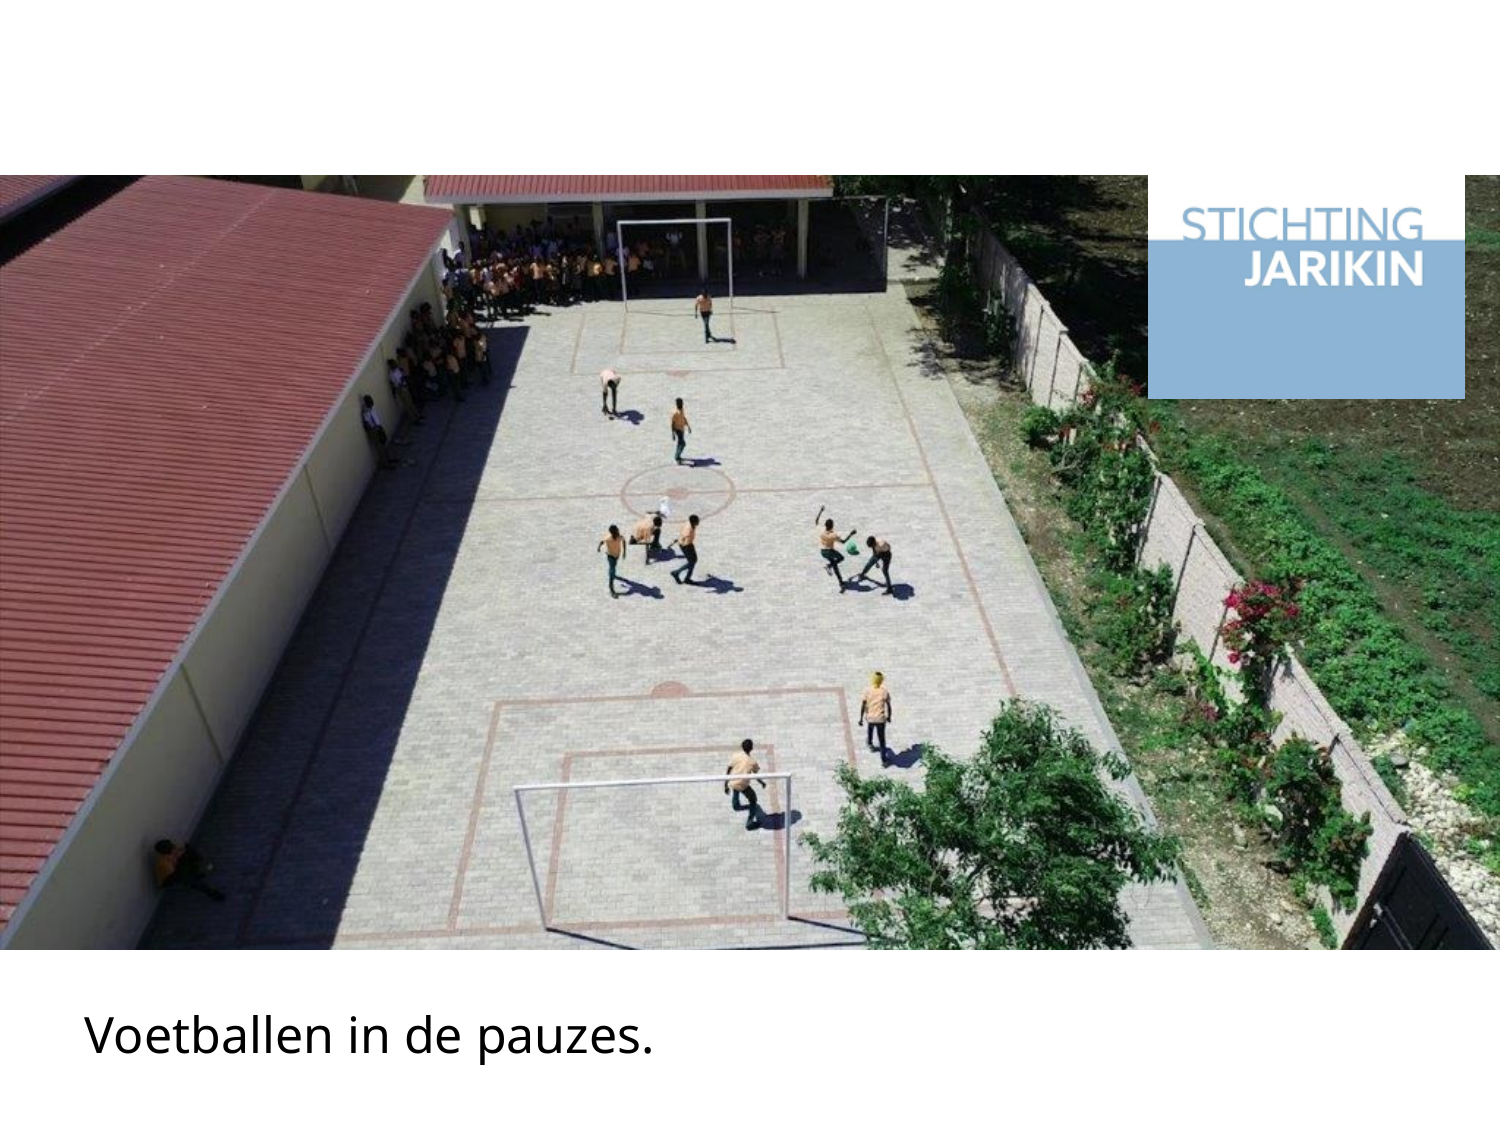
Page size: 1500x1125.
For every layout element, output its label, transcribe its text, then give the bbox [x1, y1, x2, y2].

picture [0, 81, 1500, 950]
text_box Voetballen in de pauzes. [70, 996, 1079, 1071]
